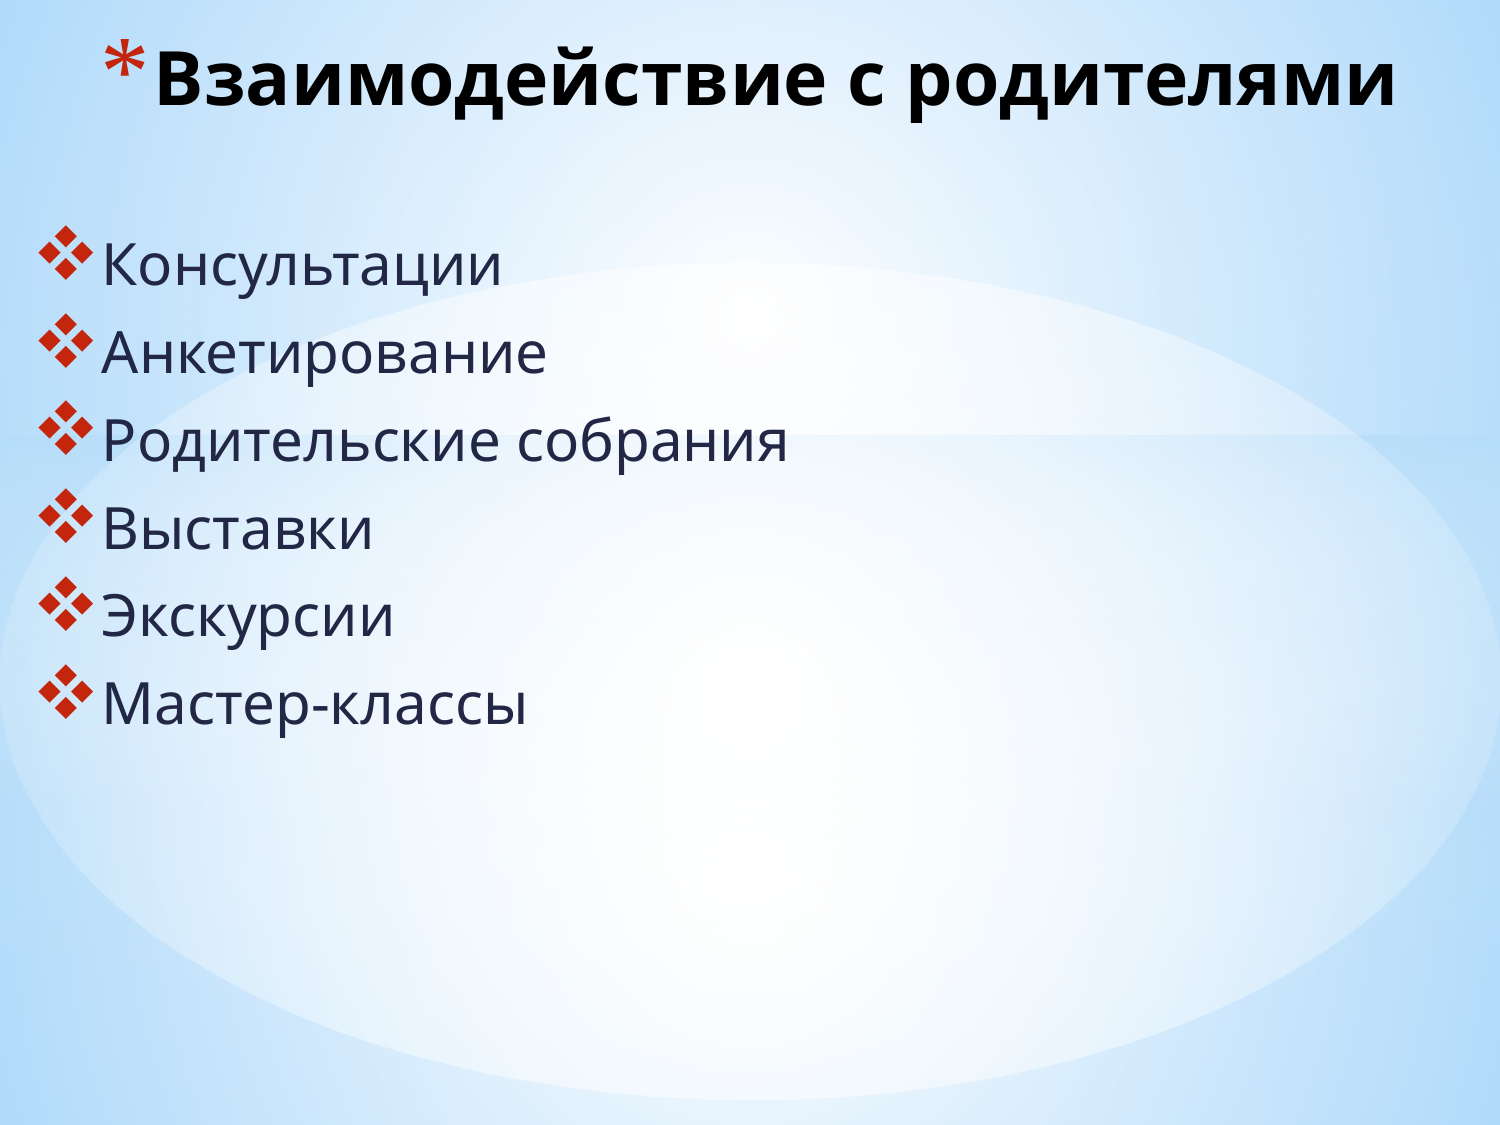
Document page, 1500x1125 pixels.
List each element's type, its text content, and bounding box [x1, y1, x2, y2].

title Взаимодействие с родителями [17, 19, 1483, 128]
list Консультации Анкетирование Родительские собрания Выставки Экскурсии Мастер-классы [17, 219, 1483, 965]
